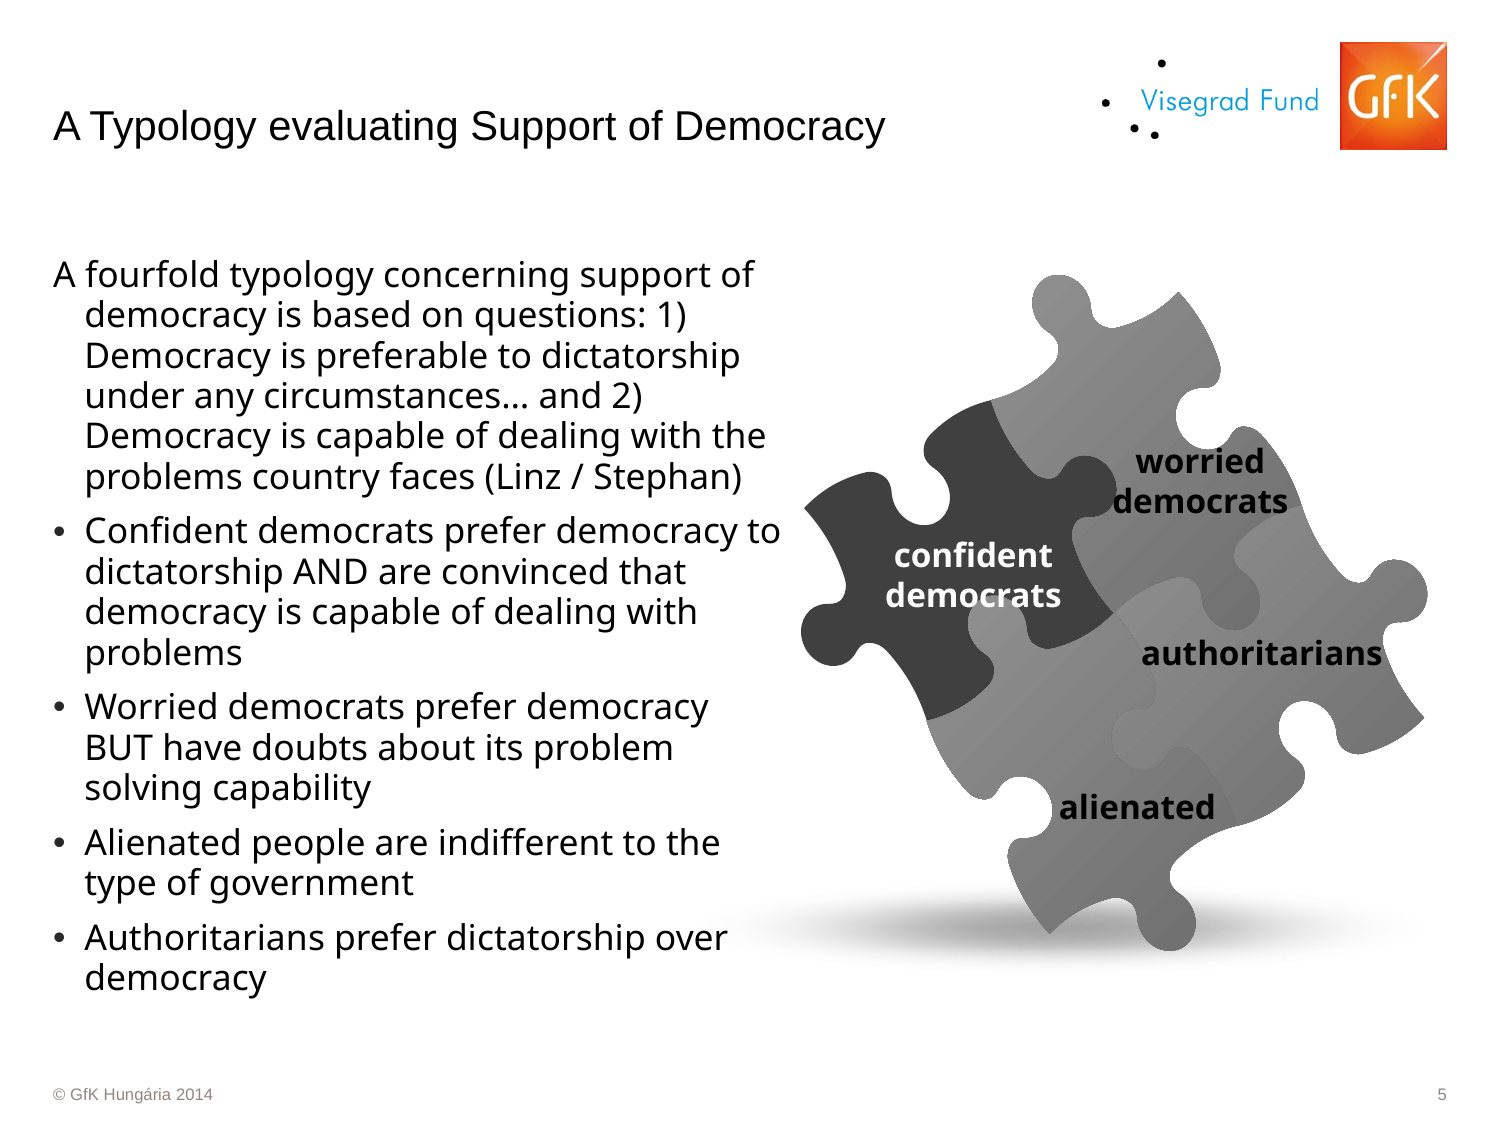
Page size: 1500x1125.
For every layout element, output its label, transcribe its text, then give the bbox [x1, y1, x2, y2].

text_box A fourfold typology concerning support of democracy is based on questions: 1) Democracy is preferable to dictatorship under any circumstances… and 2) Democracy is capable of dealing with the problems country faces (Linz / Stephan) Confident democrats prefer democracy to dictatorship AND are convinced that democracy is capable of dealing with problems Worried democrats prefer democracy BUT have doubts about its problem solving capability Alienated people are indifferent to the type of government Authoritarians prefer dictatorship over democracy [53, 255, 786, 1071]
picture [694, 880, 1424, 973]
picture [1081, 44, 1338, 154]
title A Typology evaluating Support of Democracy [52, 42, 1093, 150]
picture [1340, 42, 1447, 150]
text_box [789, 327, 1439, 899]
